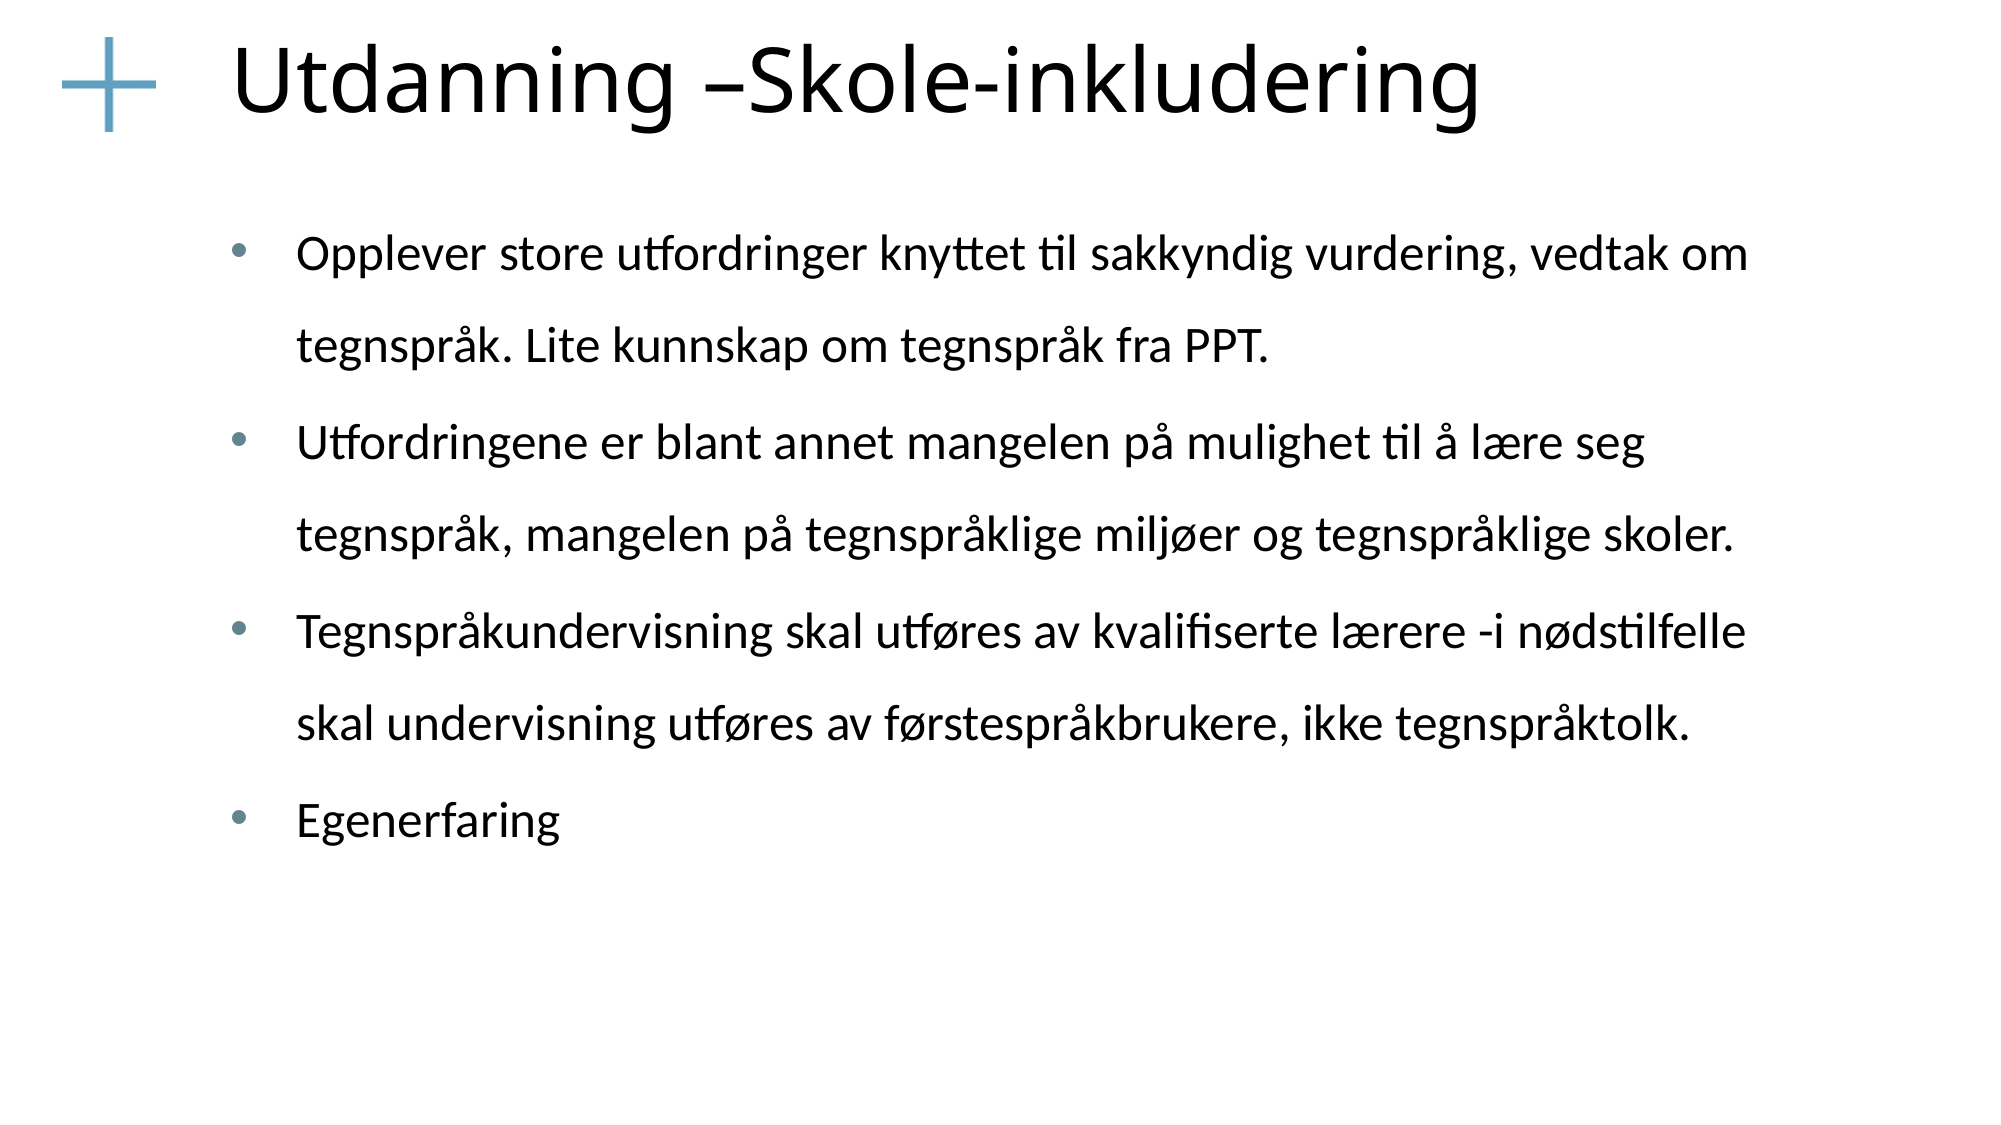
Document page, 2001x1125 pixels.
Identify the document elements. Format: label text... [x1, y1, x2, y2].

title Utdanning –Skole-inkludering [215, 26, 1900, 238]
picture [62, 37, 156, 132]
list Opplever store utfordringer knyttet til sakkyndig vurdering, vedtak om tegnspråk. Lite kunnskap om tegnspråk fra PPT. Utfordringene er blant annet mangelen på mulighet til å lære seg tegnspråk, mangelen på tegnspråklige miljøer og tegnspråklige skoler. Tegnspråkundervisning skal utføres av kvalifiserte lærere -i nødstilfelle skal undervisning utføres av førstespråkbrukere, ikke tegnspråktolk. Egenerfaring [215, 180, 1813, 1025]
